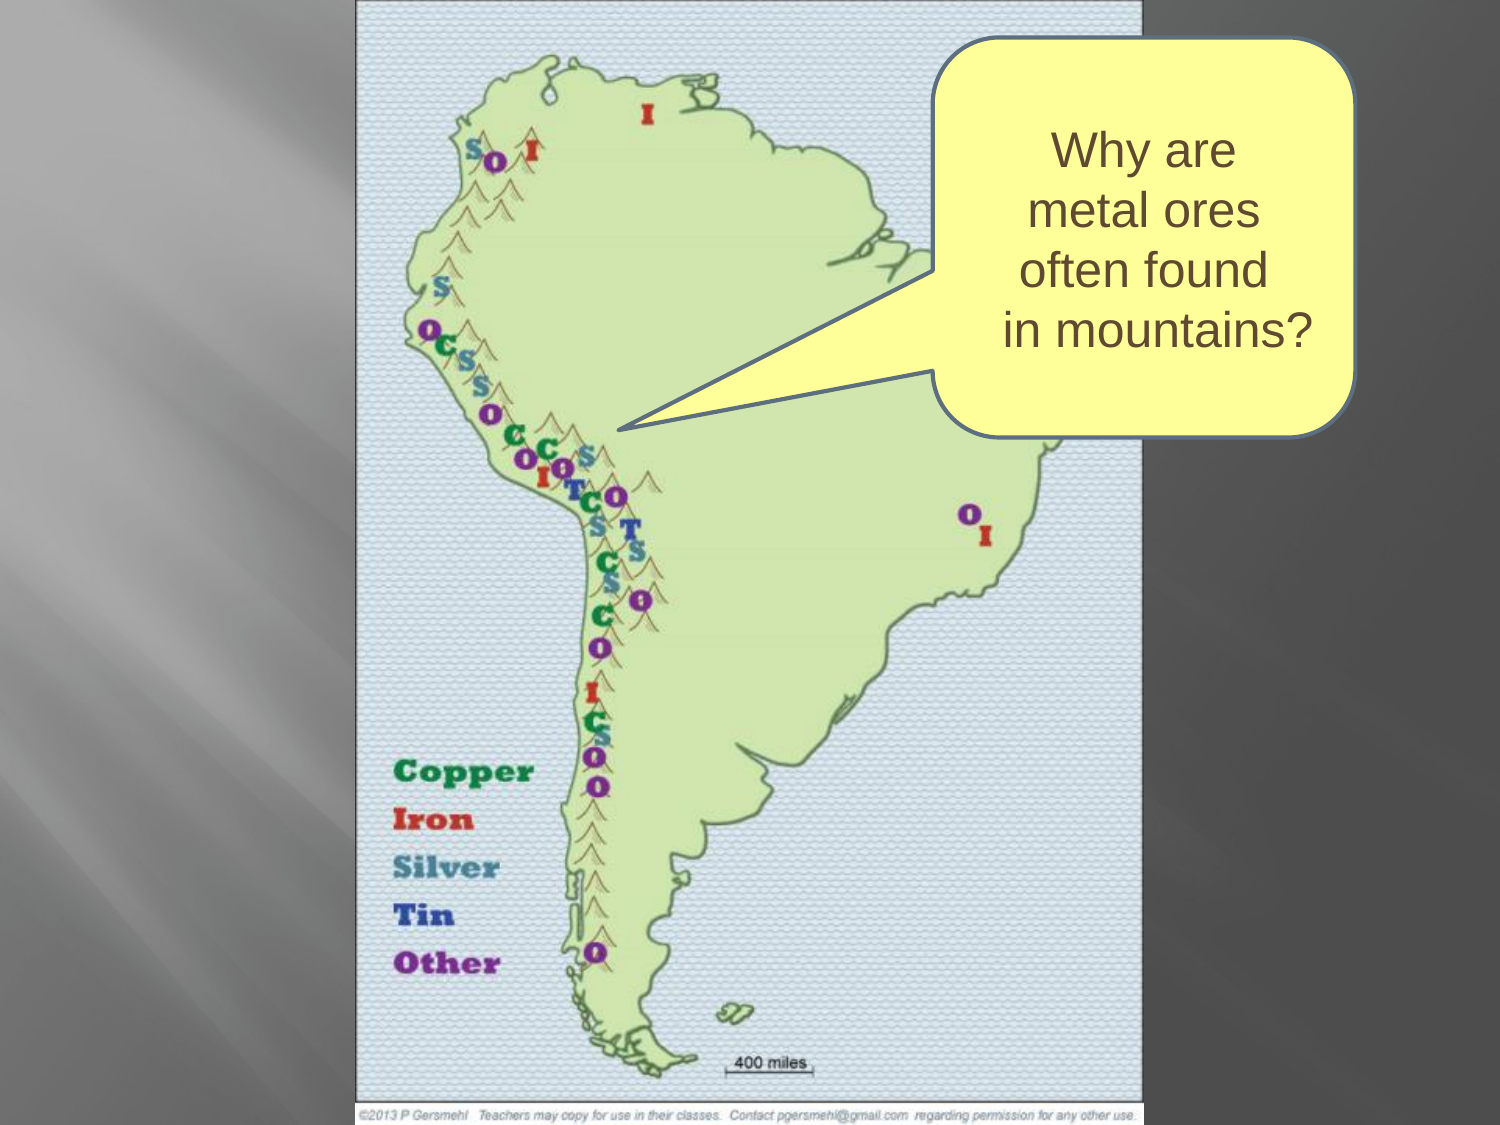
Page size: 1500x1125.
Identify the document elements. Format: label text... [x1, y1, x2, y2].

picture [355, 0, 1145, 1125]
text_box Why are metal ores often found in mountains? [1185, 35, 1358, 440]
